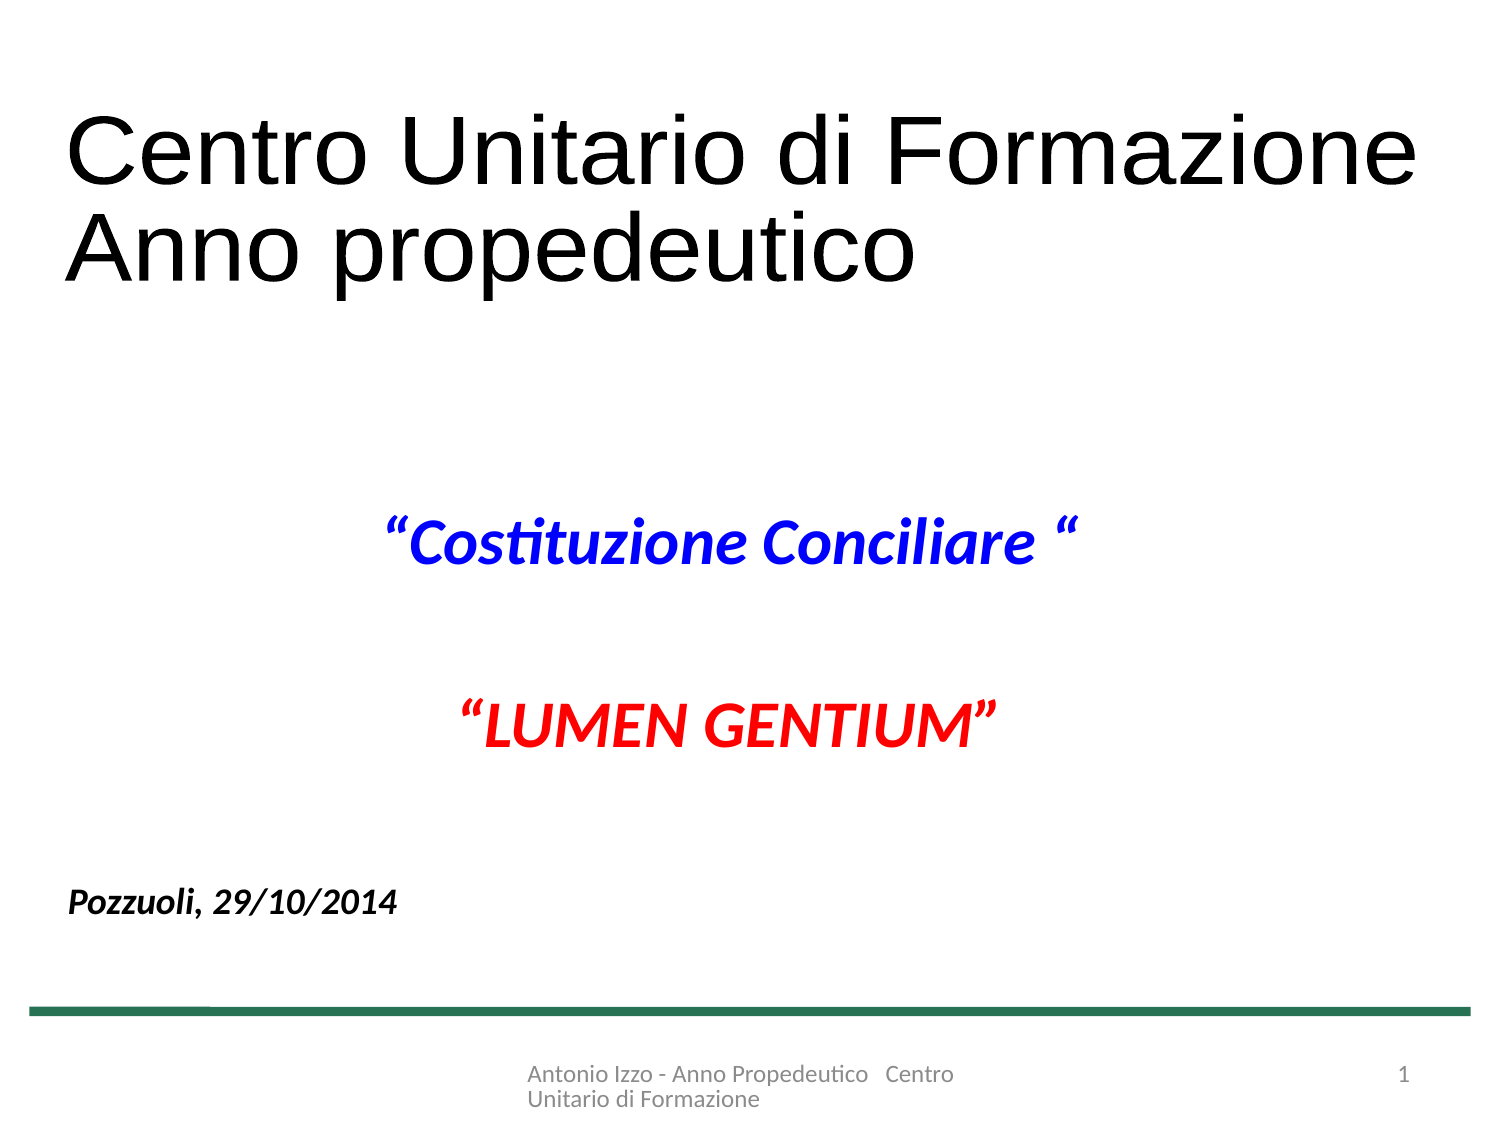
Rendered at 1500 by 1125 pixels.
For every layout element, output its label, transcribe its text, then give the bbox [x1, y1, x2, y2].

list “Costituzione Conciliare “ “LUMEN GENTIUM” [29, 397, 1447, 929]
footer Antonio Izzo - Anno Propedeutico Centro Unitario di Formazione [512, 1042, 988, 1103]
text_box Pozzuoli, 29/10/2014 [53, 869, 573, 930]
slide_number 1 [1074, 1042, 1425, 1103]
